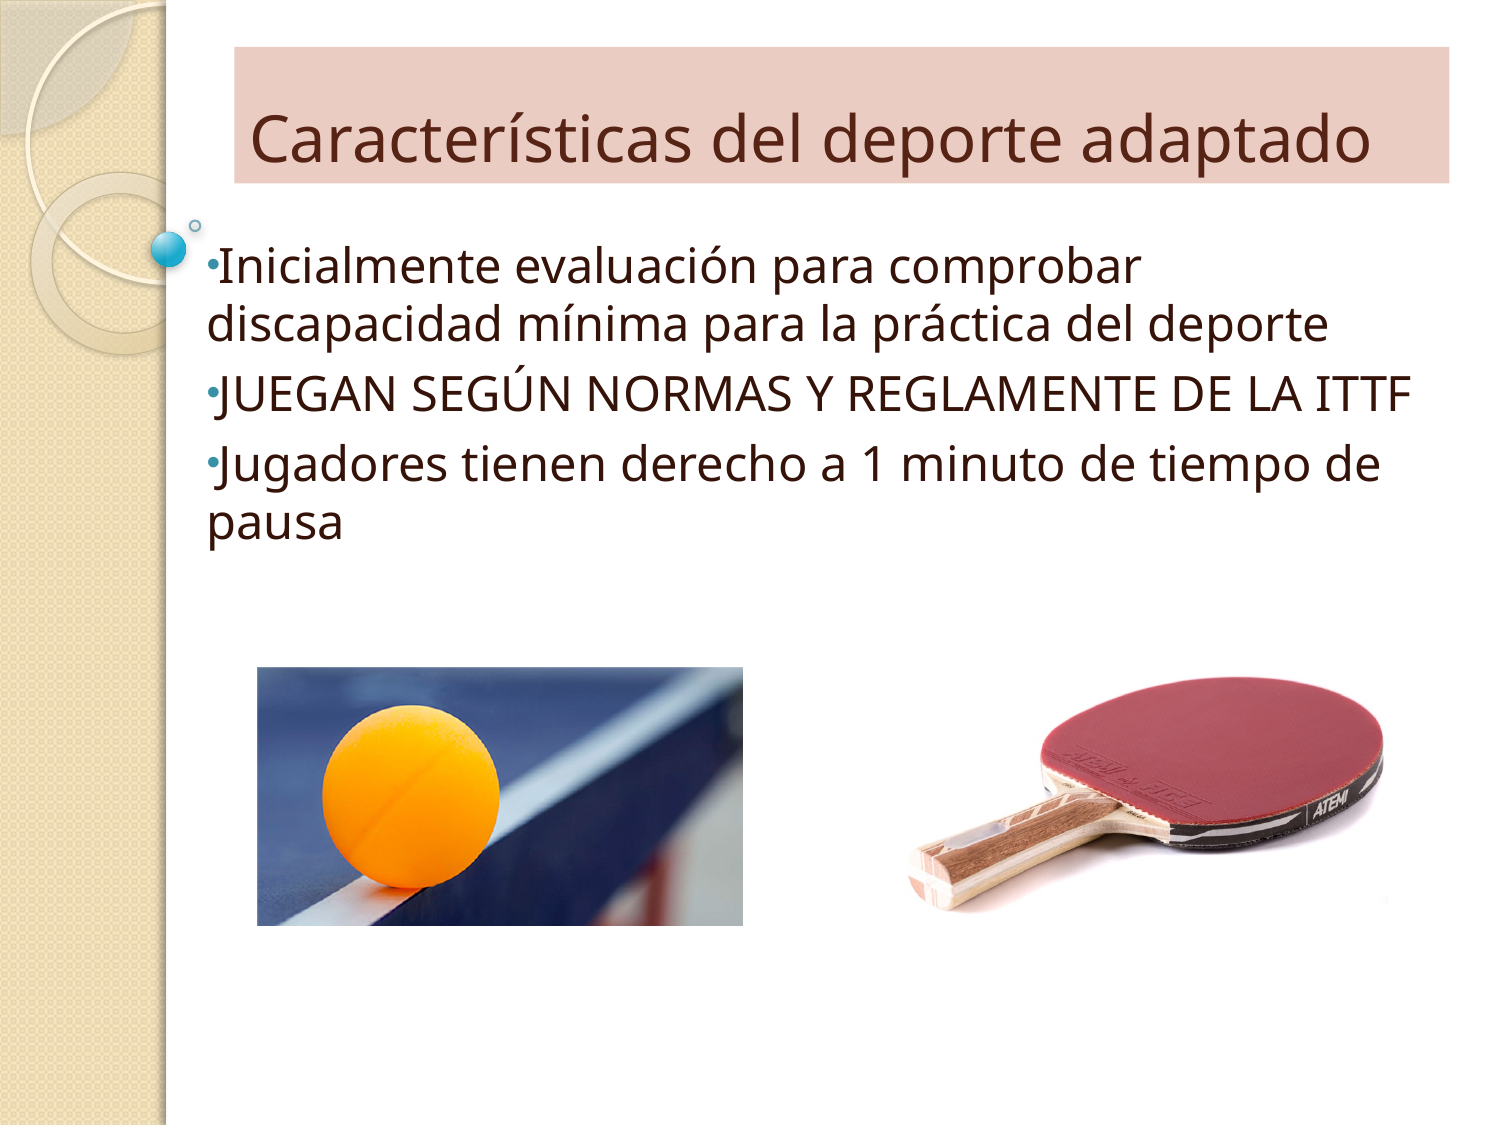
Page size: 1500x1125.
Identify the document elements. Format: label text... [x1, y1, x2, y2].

subtitle Inicialmente evaluación para comprobar discapacidad mínima para la práctica del deporte JUEGAN SEGÚN NORMAS Y REGLAMENTE DE LA ITTF Jugadores tienen derecho a 1 minuto de tiempo de pausa [187, 234, 1454, 586]
title Características del deporte adaptado [234, 46, 1450, 184]
picture [257, 667, 744, 926]
picture [902, 644, 1389, 946]
